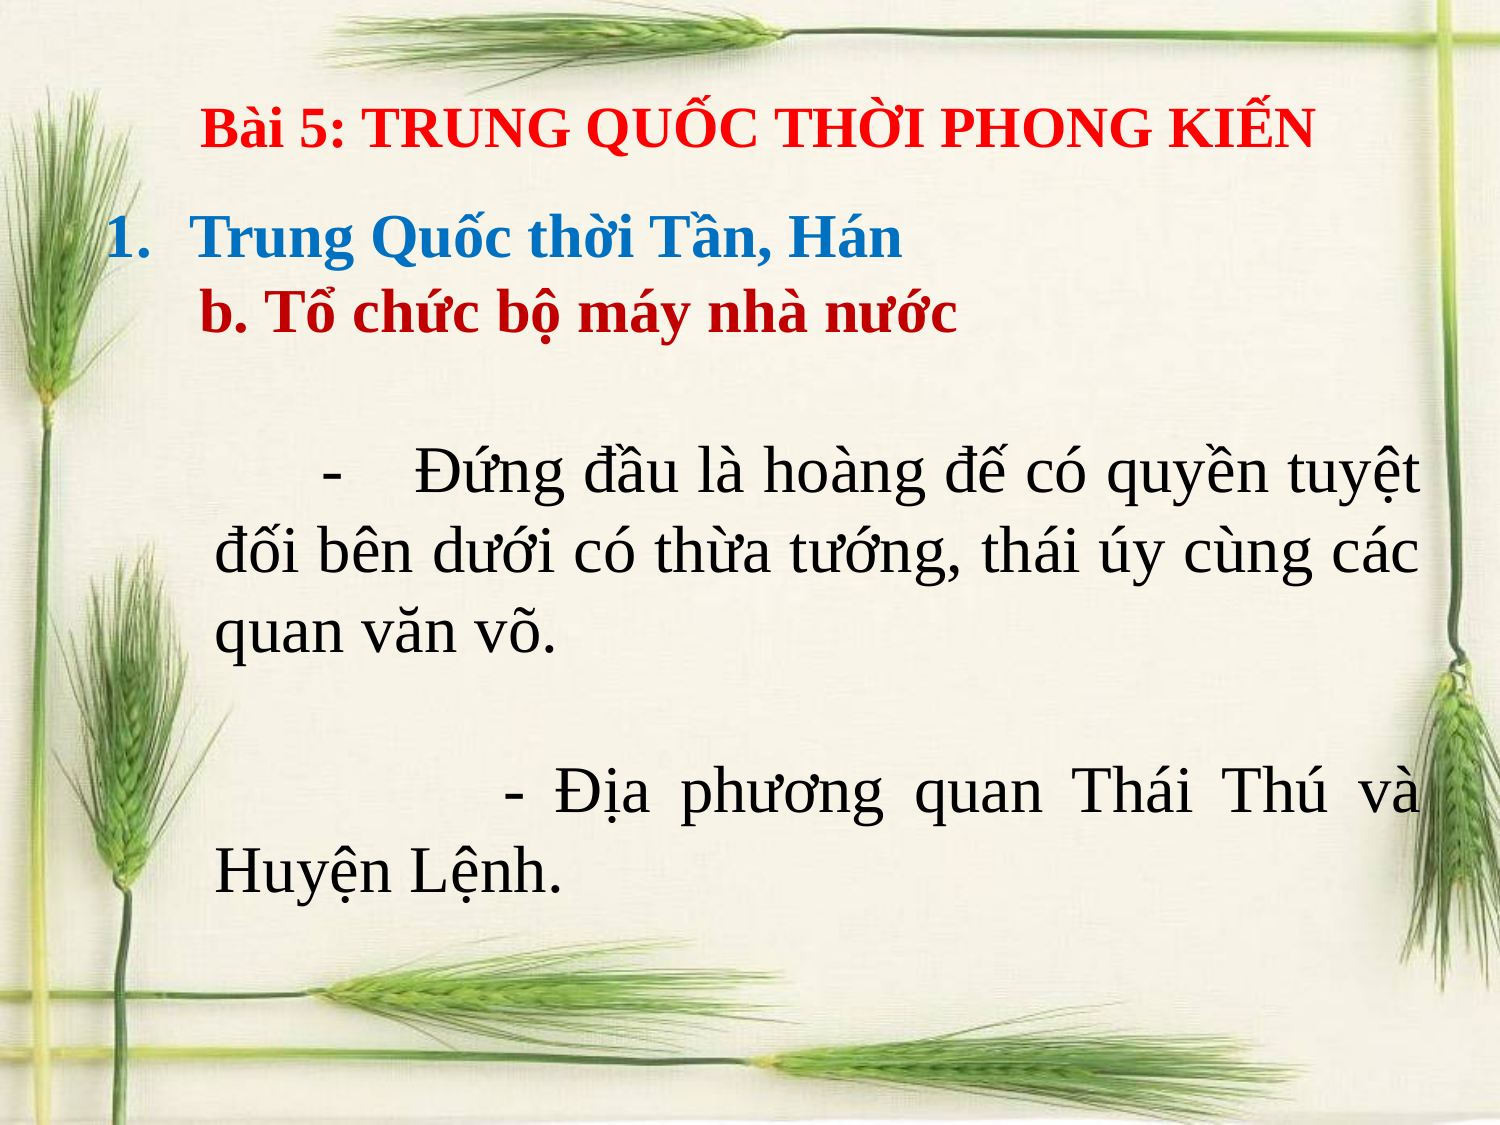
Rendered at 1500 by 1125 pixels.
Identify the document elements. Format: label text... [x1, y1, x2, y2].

text_box Bài 5: TRUNG QUỐC THỜI PHONG KIẾN [83, 81, 1434, 167]
picture [0, 0, 1500, 1125]
text_box - Đứng đầu là hoàng đế có quyền tuyệt đối bên dưới có thừa tướng, thái úy cùng các quan văn võ. - Địa phương quan Thái Thú và Huyện Lệnh. [200, 418, 1438, 913]
text_box Trung Quốc thời Tần, Hán b. Tổ chức bộ máy nhà nước [89, 187, 1265, 353]
